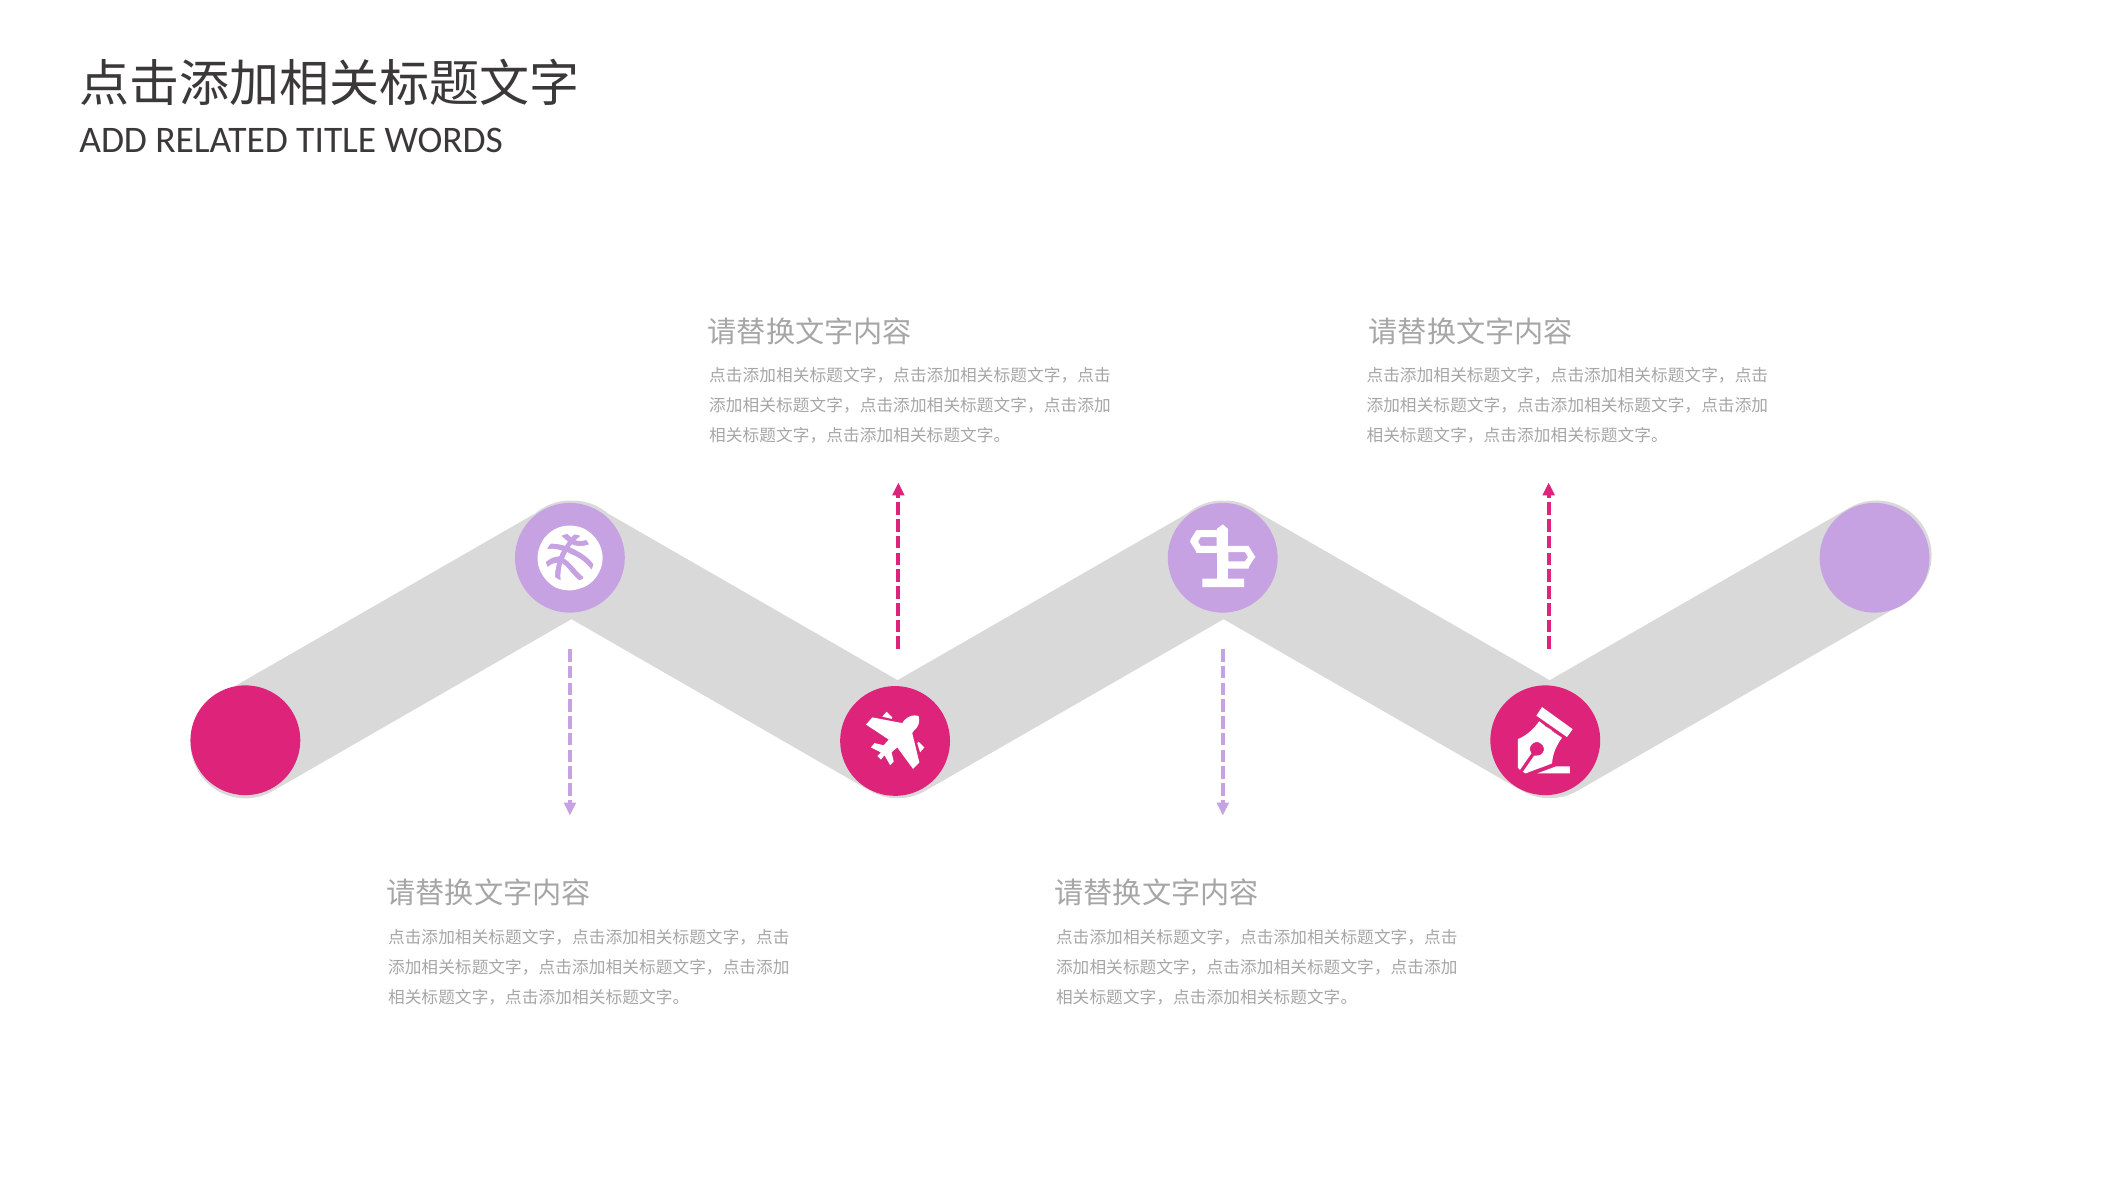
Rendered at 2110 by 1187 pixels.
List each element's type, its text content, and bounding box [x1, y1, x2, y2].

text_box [190, 268, 1930, 1030]
text_box 点击添加相关标题文字 [63, 43, 596, 120]
text_box ADD RELATED TITLE WORDS [63, 107, 520, 169]
